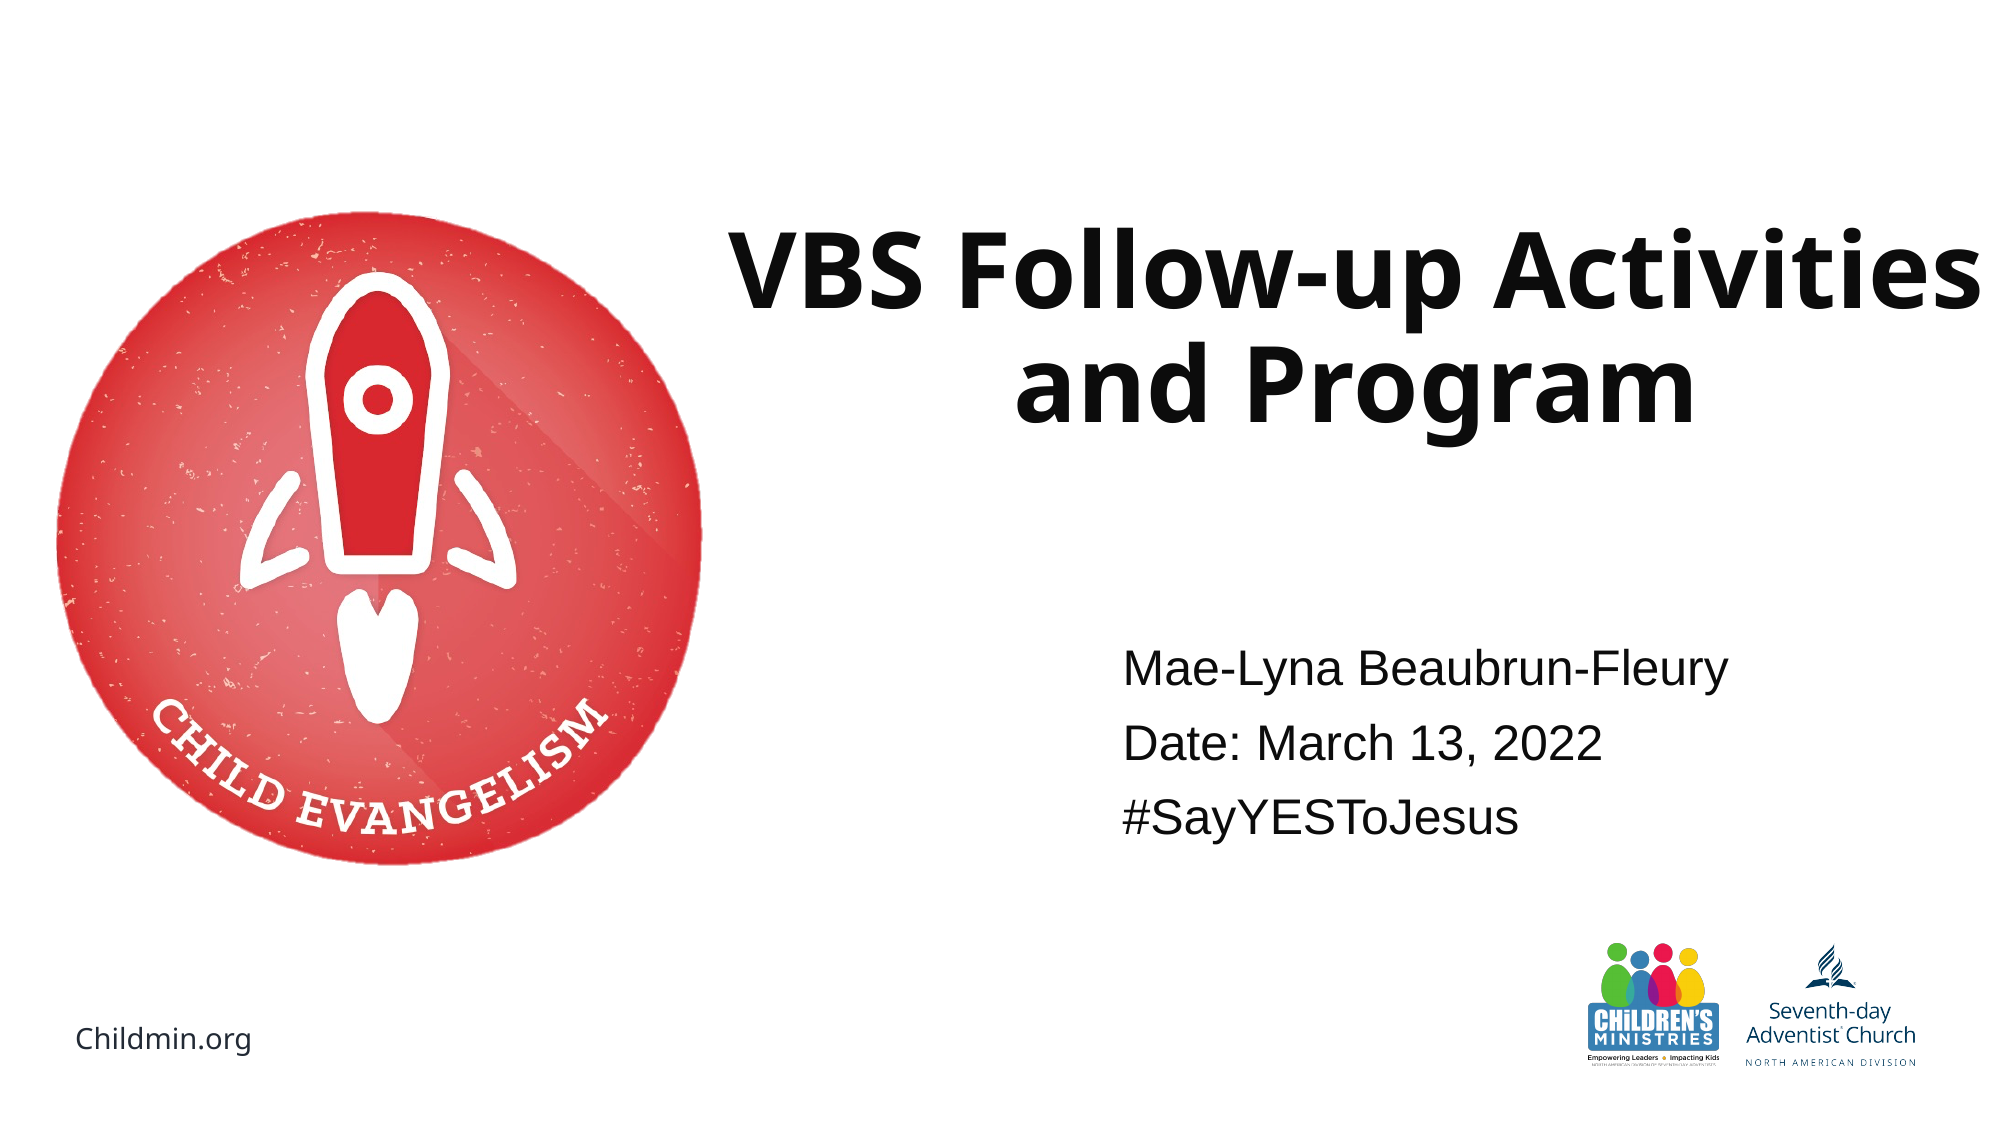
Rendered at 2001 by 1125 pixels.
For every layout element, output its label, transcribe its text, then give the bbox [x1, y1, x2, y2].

picture [33, 192, 724, 883]
title VBS Follow-up Activities and Program [638, 141, 2000, 454]
text_box Childmin.org [60, 1012, 278, 1063]
picture [1588, 943, 1720, 1067]
subtitle Mae-Lyna Beaubrun-Fleury Date: March 13, 2022 #SayYESToJesus [1107, 634, 1838, 925]
picture [1746, 943, 1916, 1067]
